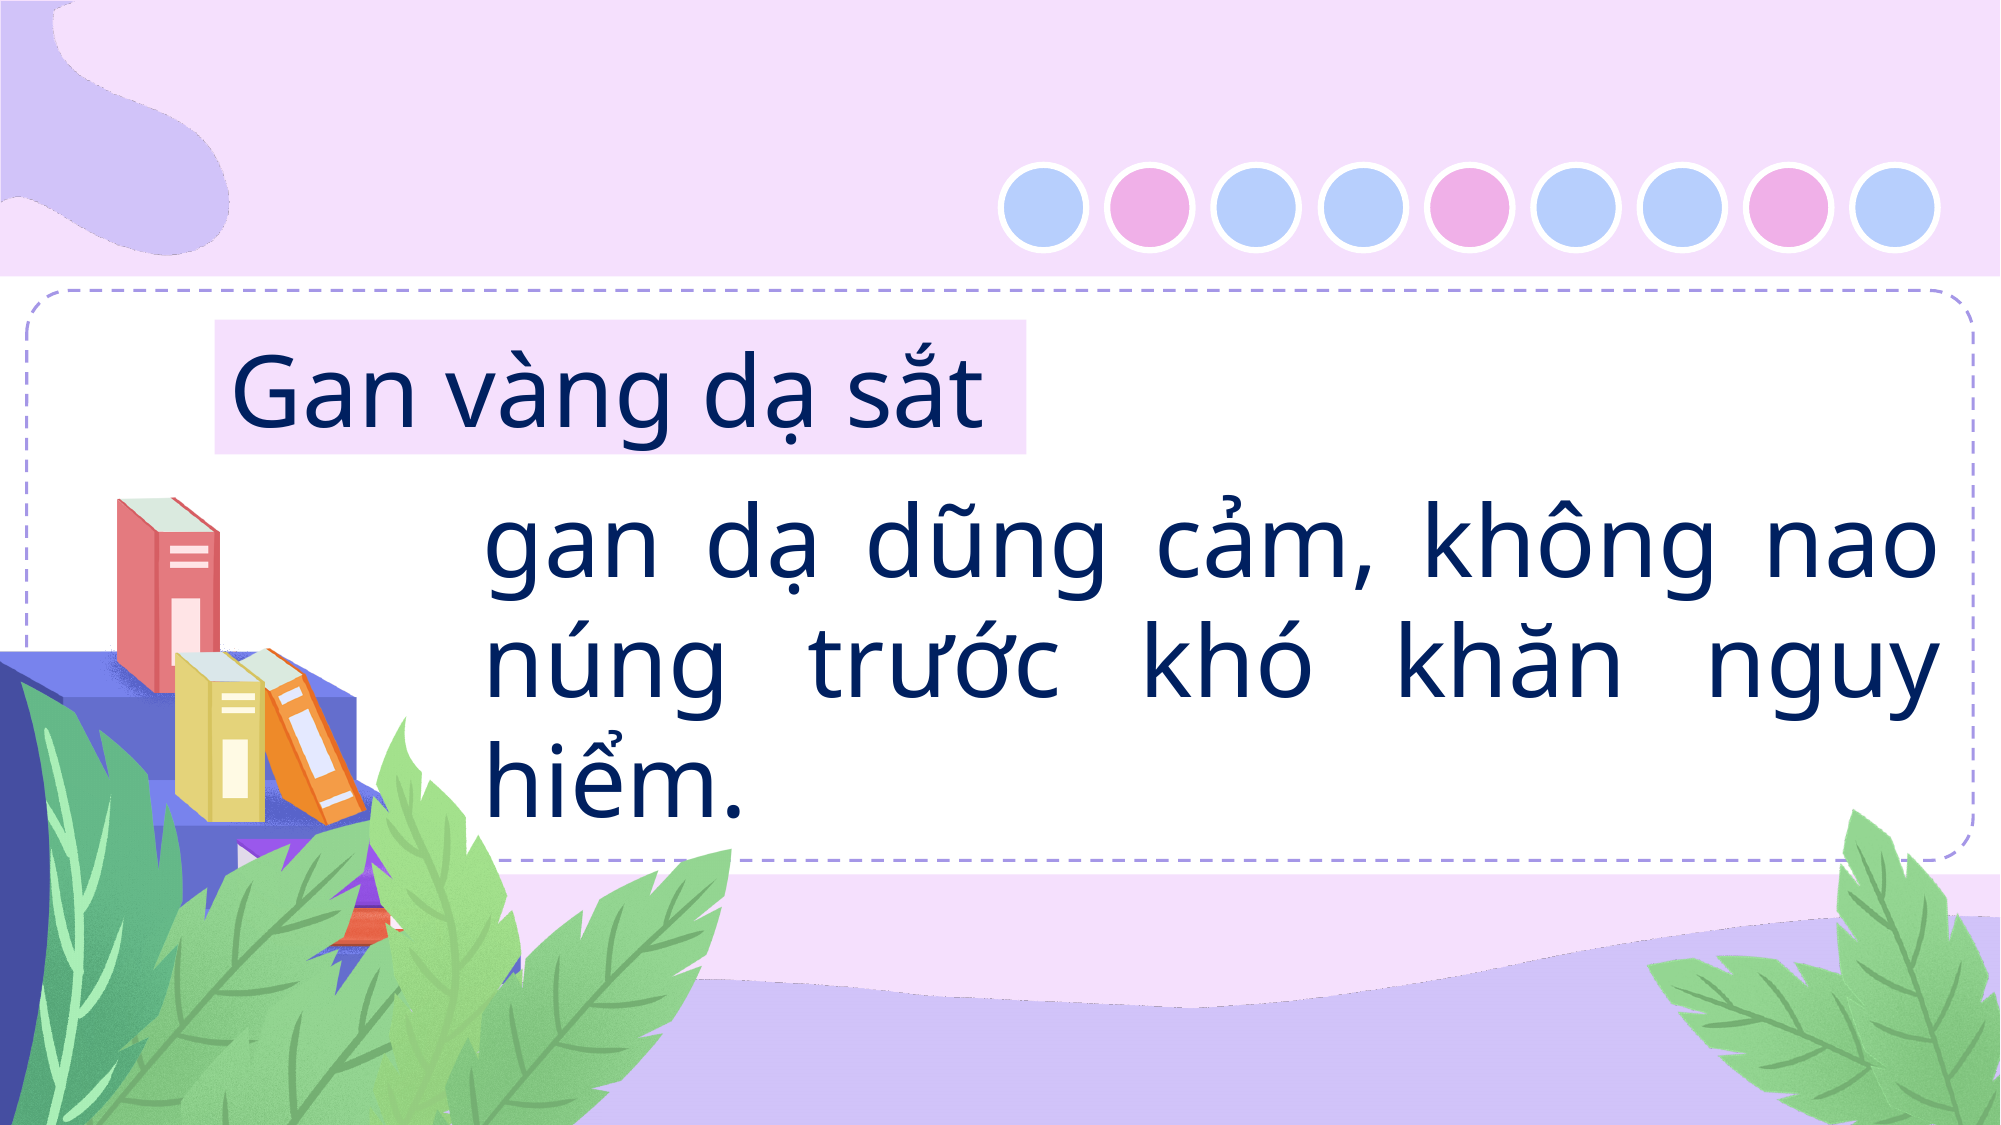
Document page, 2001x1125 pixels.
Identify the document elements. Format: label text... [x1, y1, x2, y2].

picture [0, 497, 2001, 1125]
text_box [1532, 163, 1620, 252]
text_box [1744, 163, 1833, 252]
text_box [1638, 163, 1727, 252]
picture [3, 2, 394, 276]
text_box [1426, 163, 1514, 252]
text_box Gan vàng dạ sắt [214, 319, 1027, 455]
text_box [1319, 163, 1408, 252]
text_box [999, 163, 1088, 252]
text_box gan dạ dũng cảm, không nao núng trước khó khăn nguy hiểm. [468, 470, 1957, 846]
text_box [1106, 163, 1194, 252]
text_box [1212, 163, 1300, 252]
text_box [1851, 163, 1939, 252]
